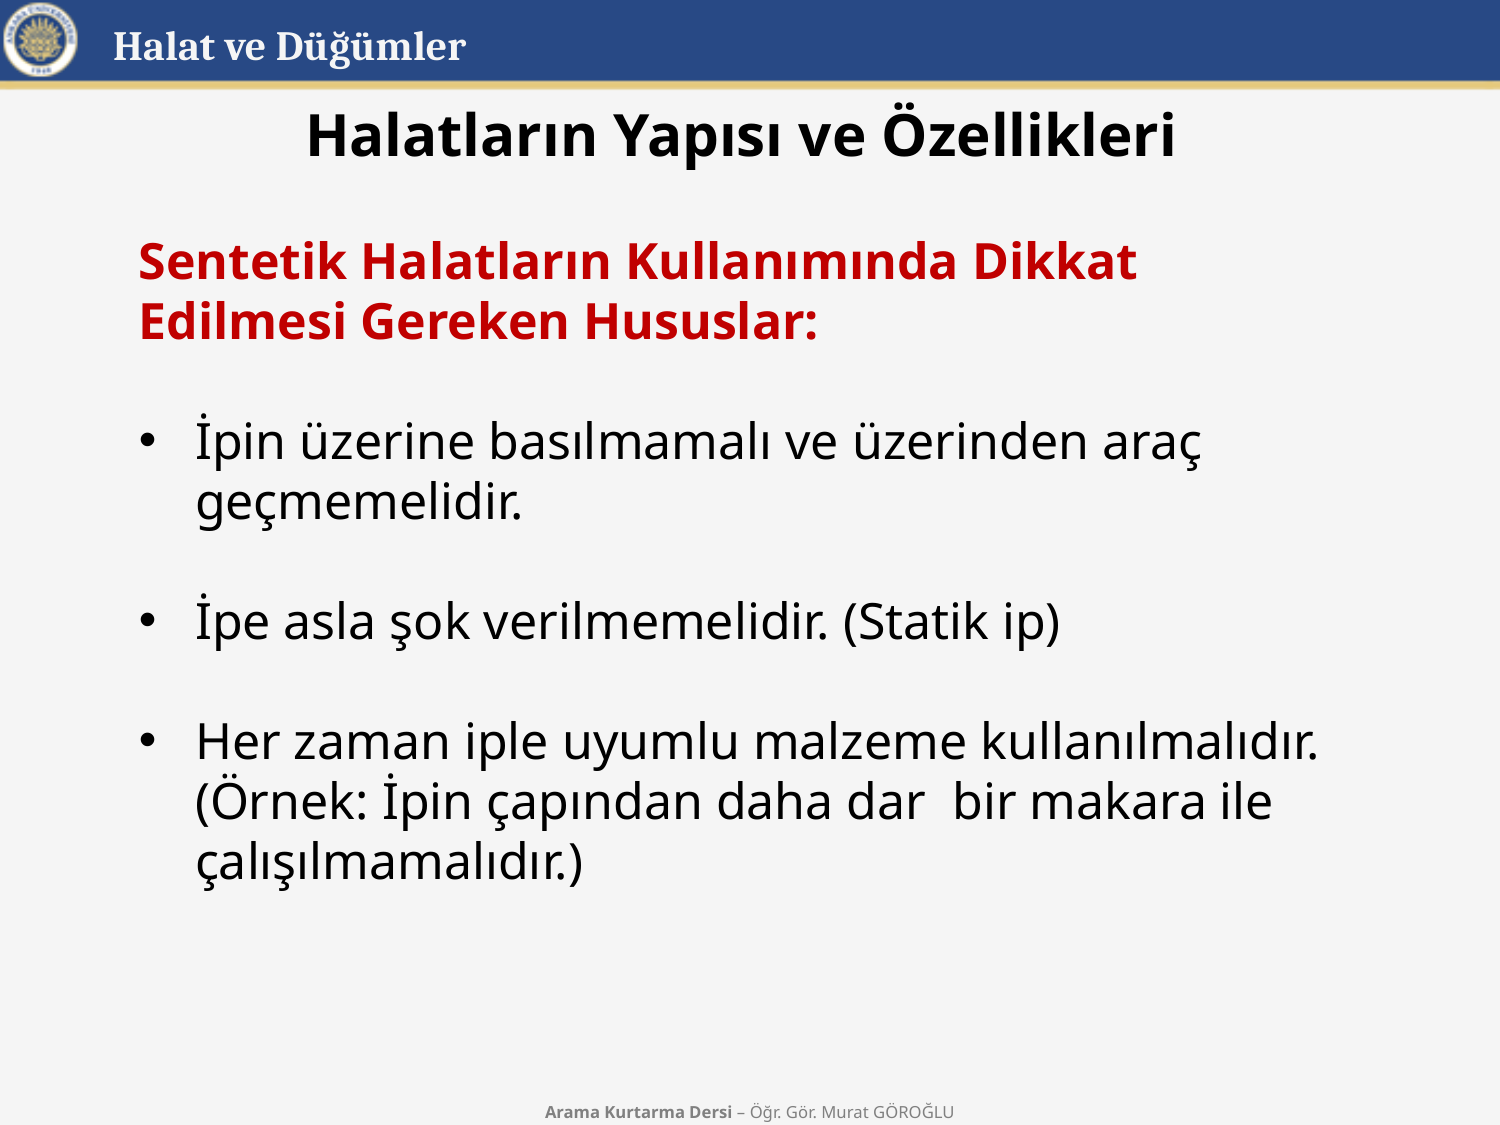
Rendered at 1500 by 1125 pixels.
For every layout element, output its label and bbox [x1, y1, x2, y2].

list [0, 0, 1500, 1125]
